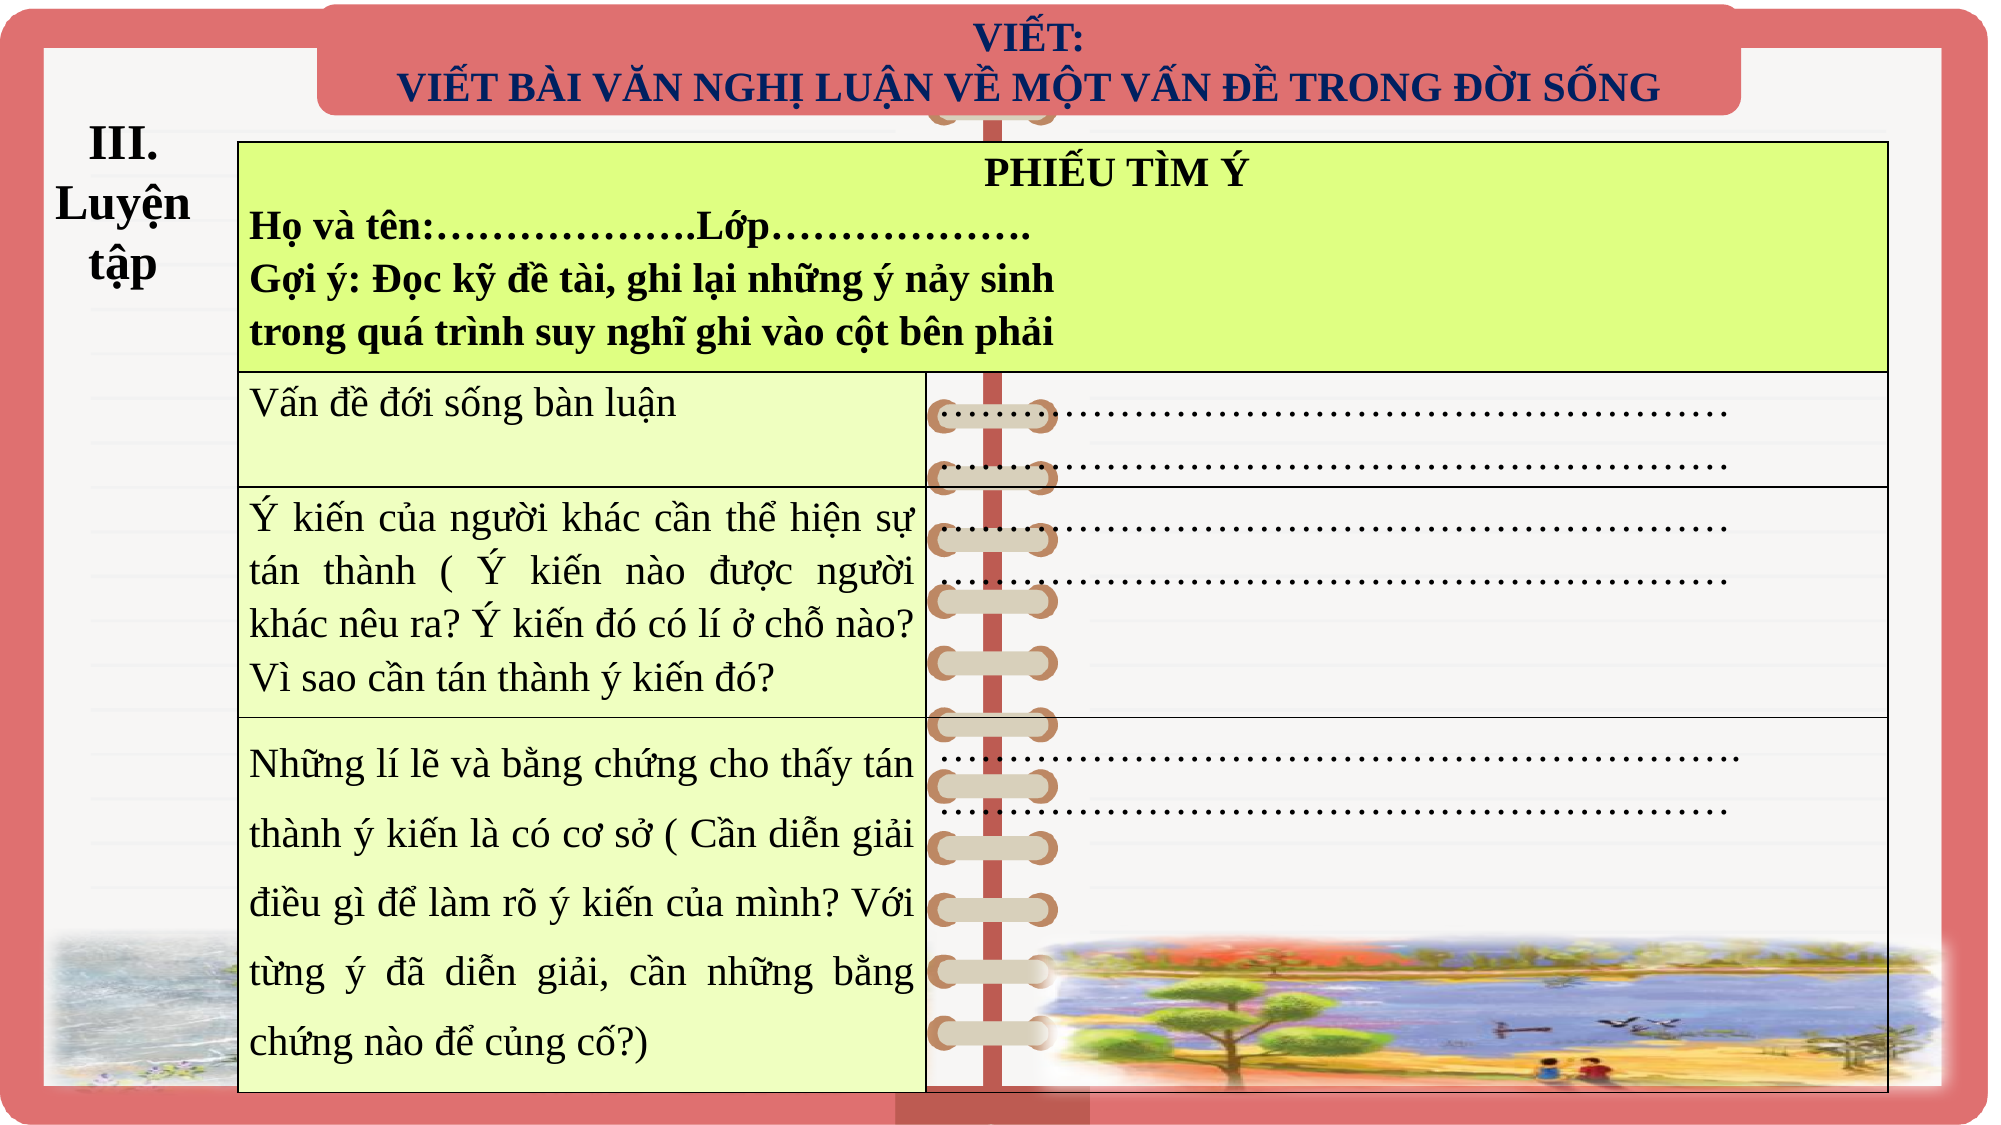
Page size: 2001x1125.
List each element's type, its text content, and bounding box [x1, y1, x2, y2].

table_cell …………………………………………………. ………………………………………………… [927, 718, 1887, 1092]
table_cell Ý kiến của người khác cần thể hiện sự tán thành ( Ý kiến nào được người khác nêu ra? Ý kiến đó có lí ở chỗ nào? Vì sao cần tán thành ý kiến đó? [239, 488, 925, 717]
table_cell Những lí lẽ và bằng chứng cho thấy tán thành ý kiến là có cơ sở ( Cần diễn giải điều gì để làm rõ ý kiến của mình? Với từng ý đã diễn giải, cần những bằng chứng nào để củng cố?) [239, 718, 925, 1092]
text_box VIẾT: VIẾT BÀI VĂN NGHỊ LUẬN VỀ MỘT VẤN ĐỀ TRONG ĐỜI SỐNG [315, 3, 1743, 117]
table_cell ………………………………………………… ………………………………………………… [927, 488, 1887, 717]
table_cell Vấn đề đới sống bàn luận [239, 373, 925, 486]
table_cell ………………………………………………… ………………………………………………… [927, 373, 1887, 486]
text_box III. Luyện tập [35, 102, 213, 297]
picture [0, 8, 1988, 1125]
table_header PHIẾU TÌM Ý Họ và tên:……………….Lớp………………. Gợi ý: Đọc kỹ đề tài, ghi lại những ý nảy sinh trong quá trình suy nghĩ ghi vào cột bên phải [239, 143, 1887, 371]
